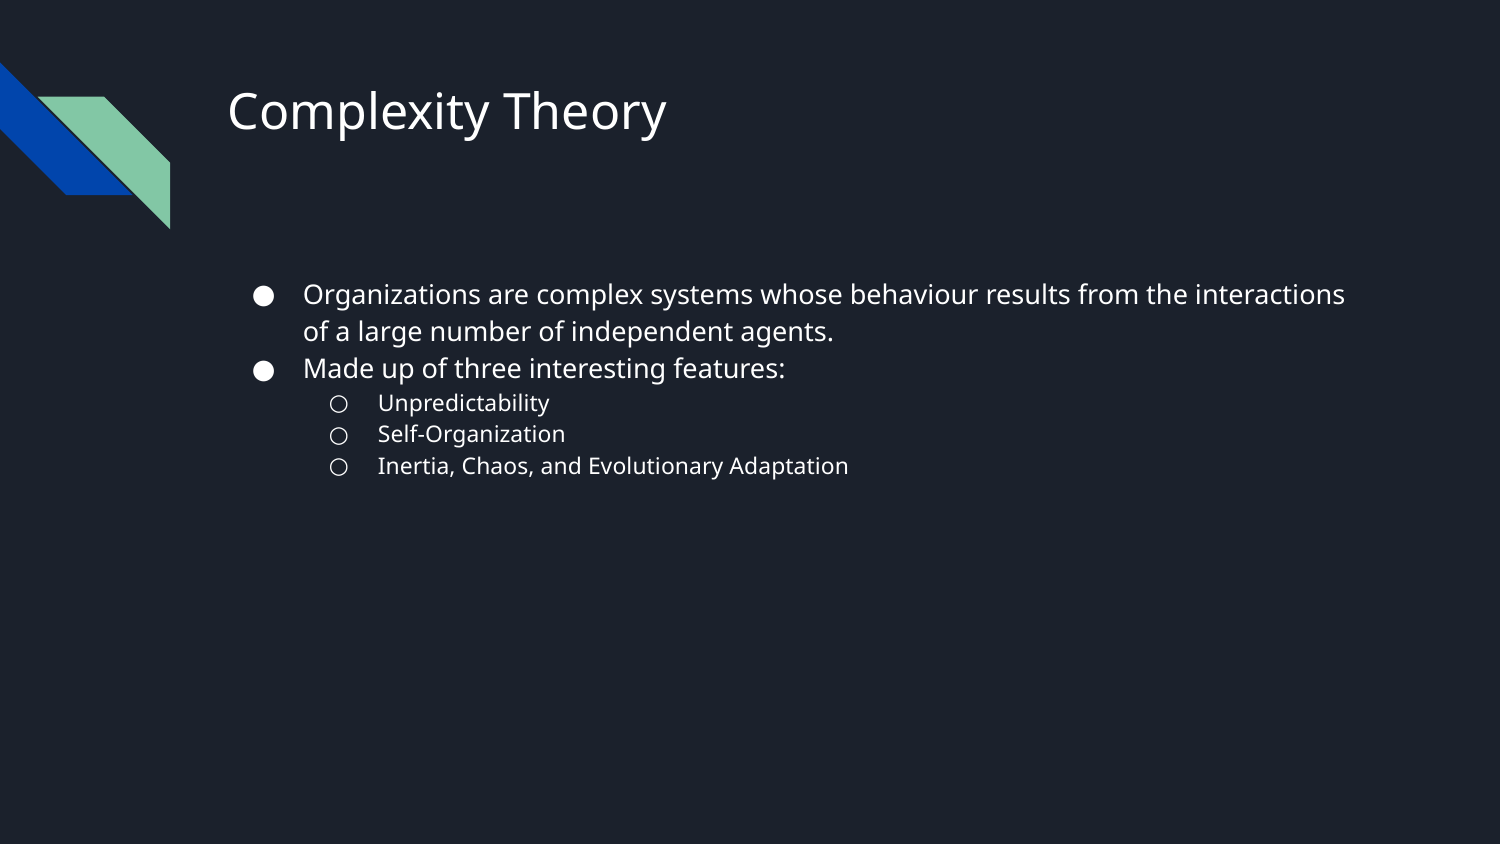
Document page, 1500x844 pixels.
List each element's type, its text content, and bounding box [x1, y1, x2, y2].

list Organizations are complex systems whose behaviour results from the interactions of a large number of independent agents. Made up of three interesting features: Unpredictability Self-Organization Inertia, Chaos, and Evolutionary Adaptation [212, 257, 1368, 735]
title Complexity Theory [212, 64, 1368, 215]
